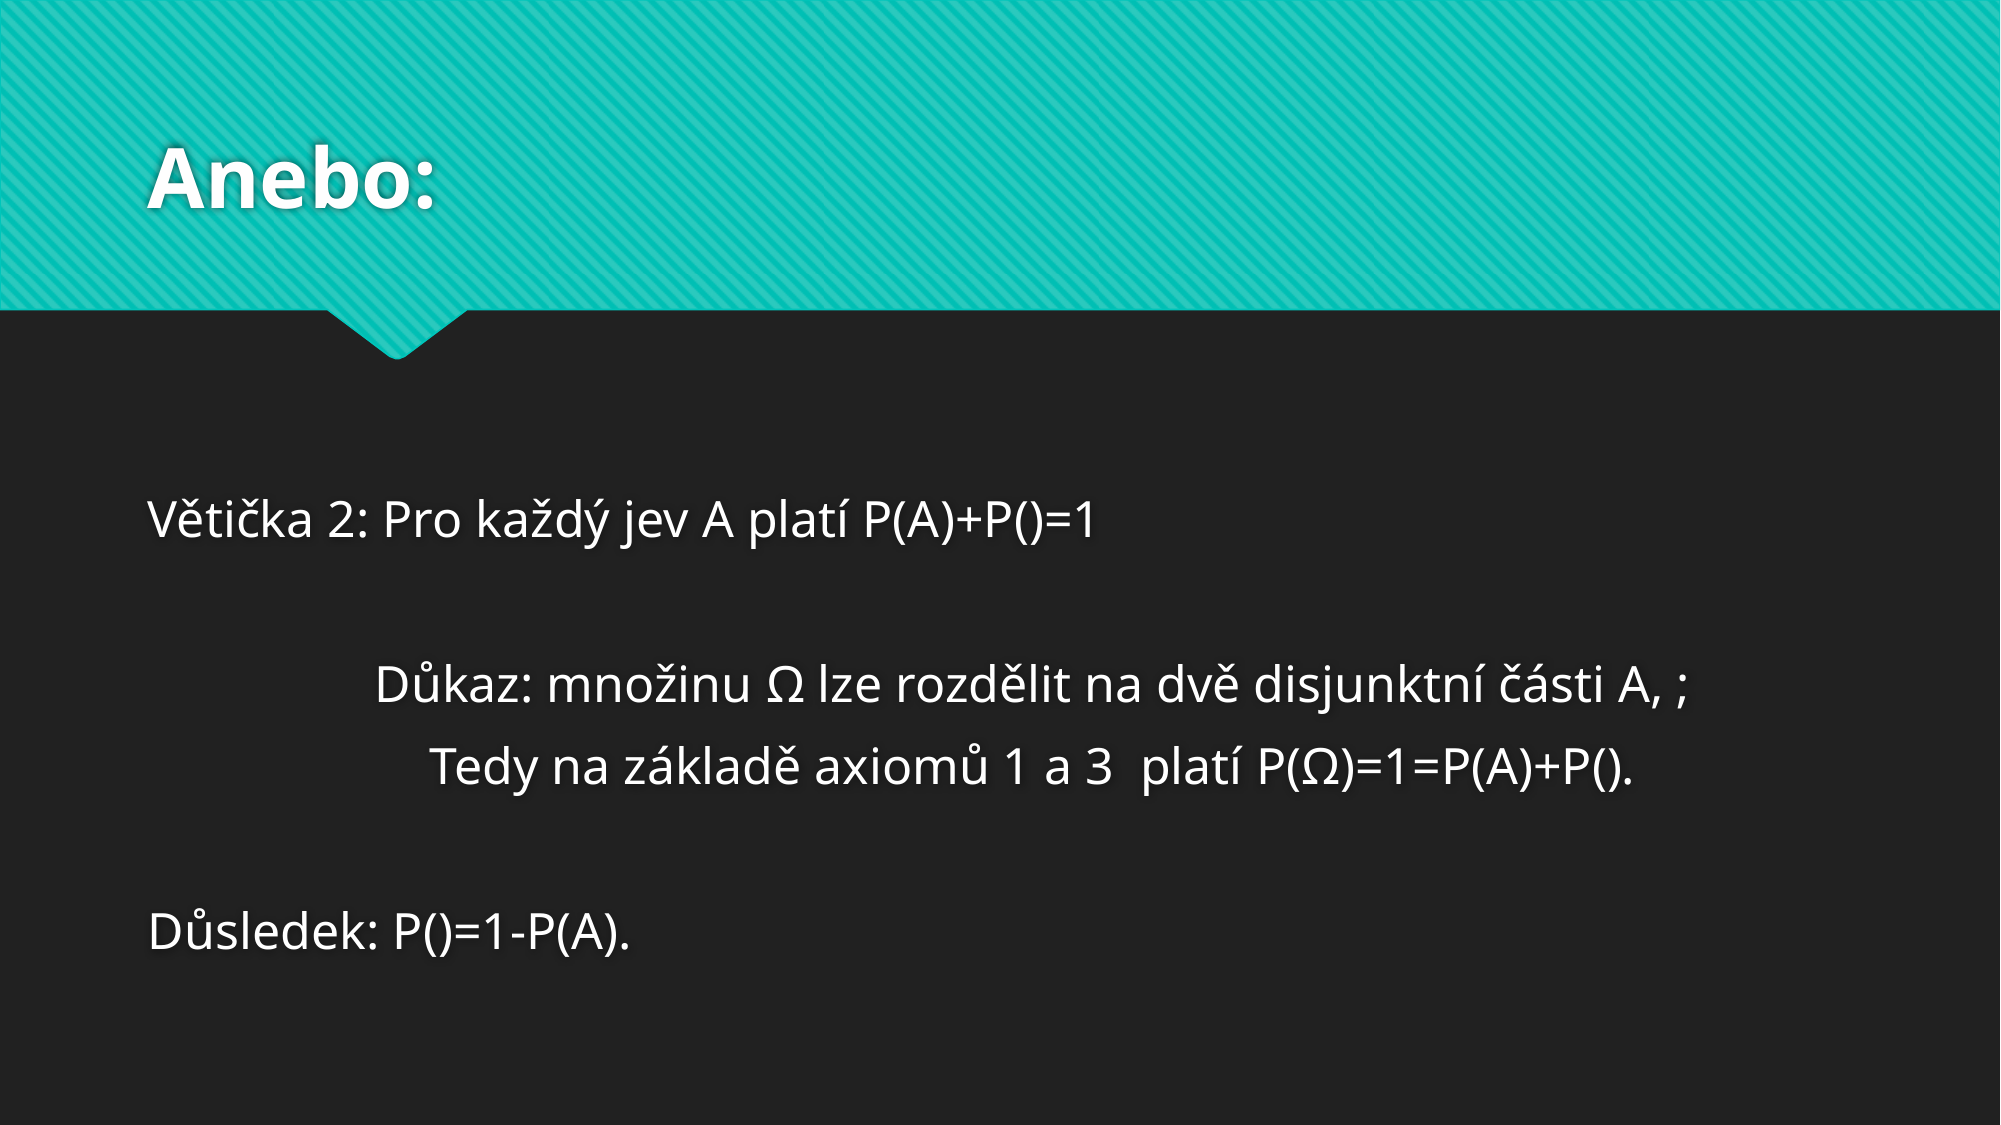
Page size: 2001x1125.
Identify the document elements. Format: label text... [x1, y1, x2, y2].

title Anebo: [132, 73, 1868, 233]
